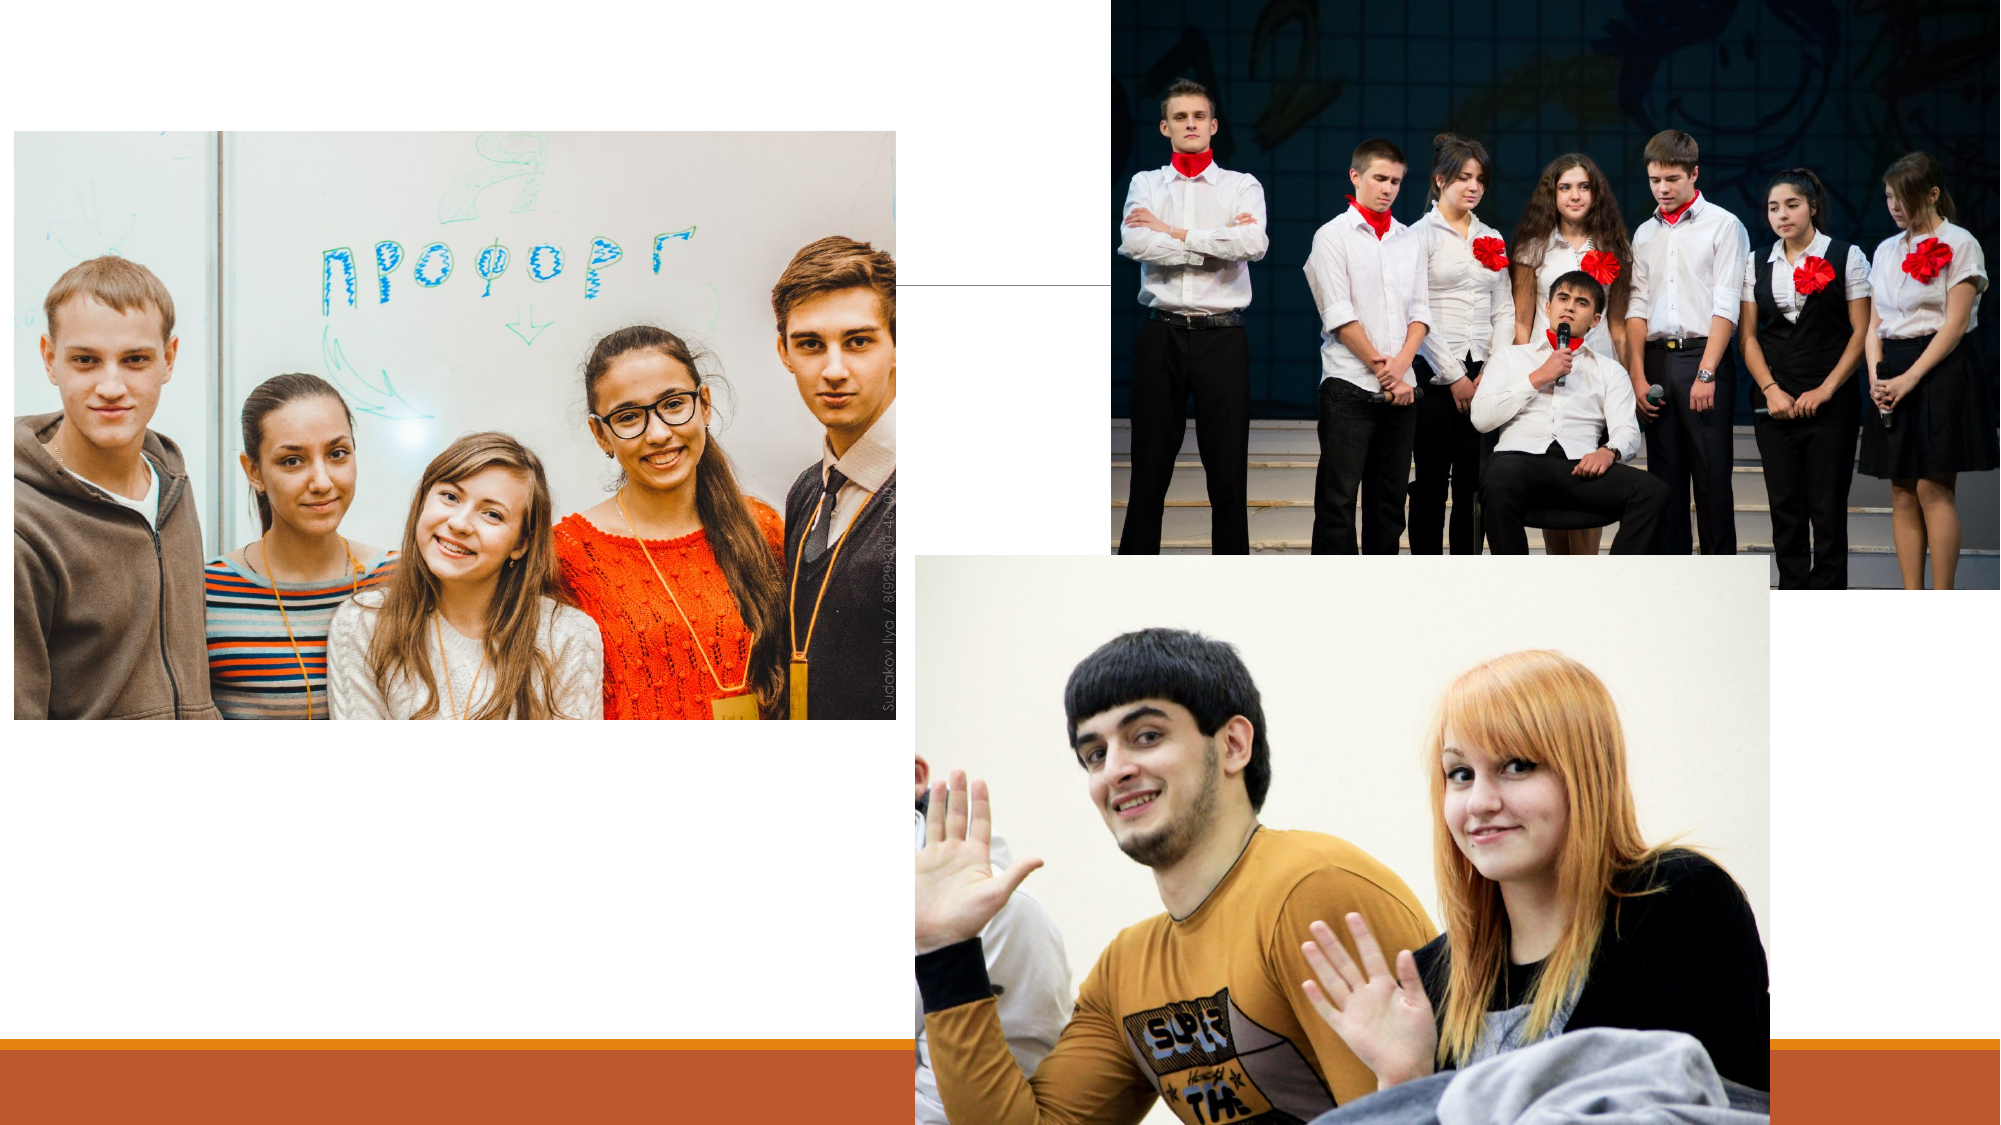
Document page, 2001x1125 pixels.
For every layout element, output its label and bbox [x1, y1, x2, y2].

list [1111, 0, 2000, 591]
picture [14, 131, 897, 720]
picture [915, 555, 1771, 1125]
